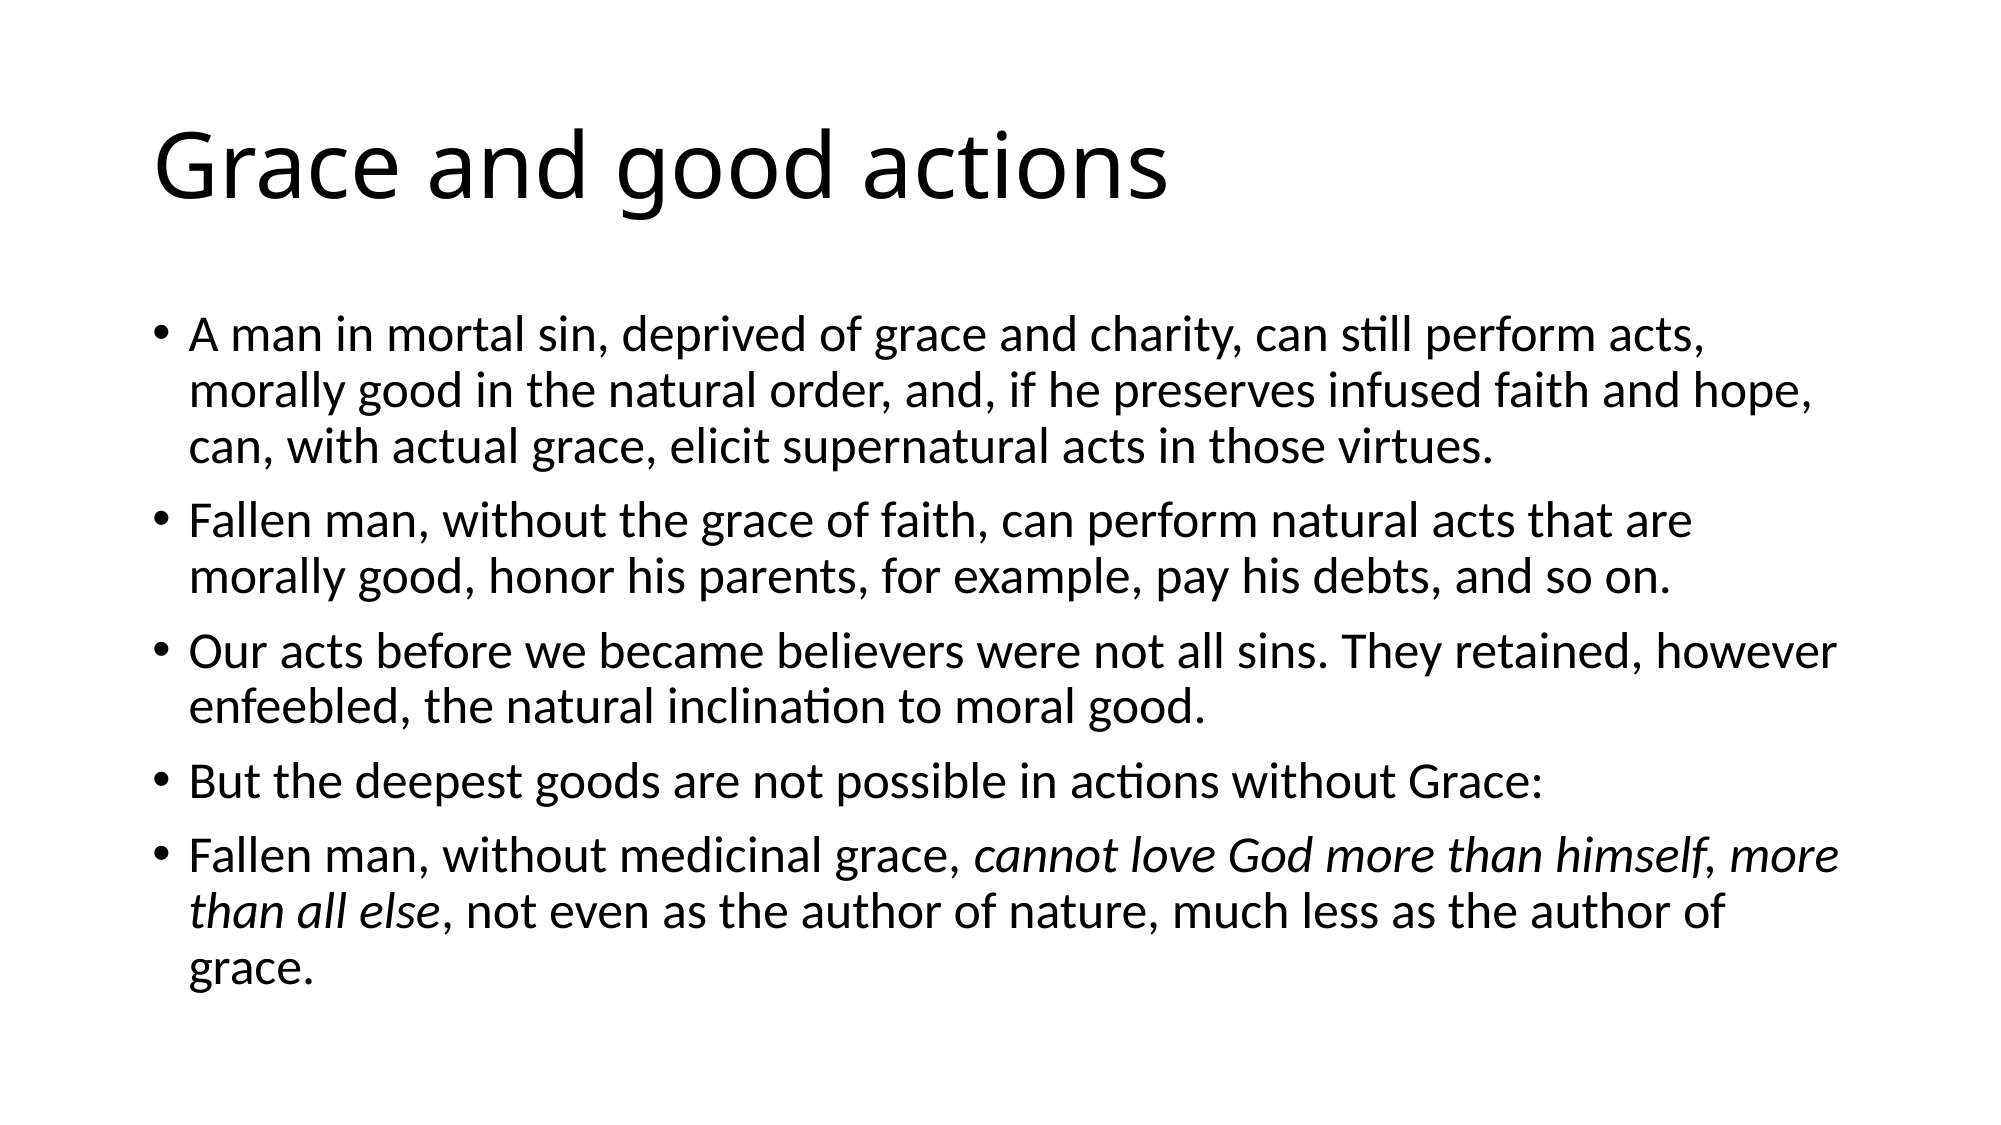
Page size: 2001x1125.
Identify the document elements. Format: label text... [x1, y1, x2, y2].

list A man in mortal sin, deprived of grace and charity, can still perform acts, morally good in the natural order, and, if he preserves infused faith and hope, can, with actual grace, elicit supernatural acts in those virtues. Fallen man, without the grace of faith, can perform natural acts that are morally good, honor his parents, for example, pay his debts, and so on. Our acts before we became believers were not all sins. They retained, however enfeebled, the natural inclination to moral good. But the deepest goods are not possible in actions without Grace: Fallen man, without medicinal grace, cannot love God more than himself, more than all else, not even as the author of nature, much less as the author of grace. [137, 299, 1863, 1014]
title Grace and good actions [137, 59, 1863, 278]
